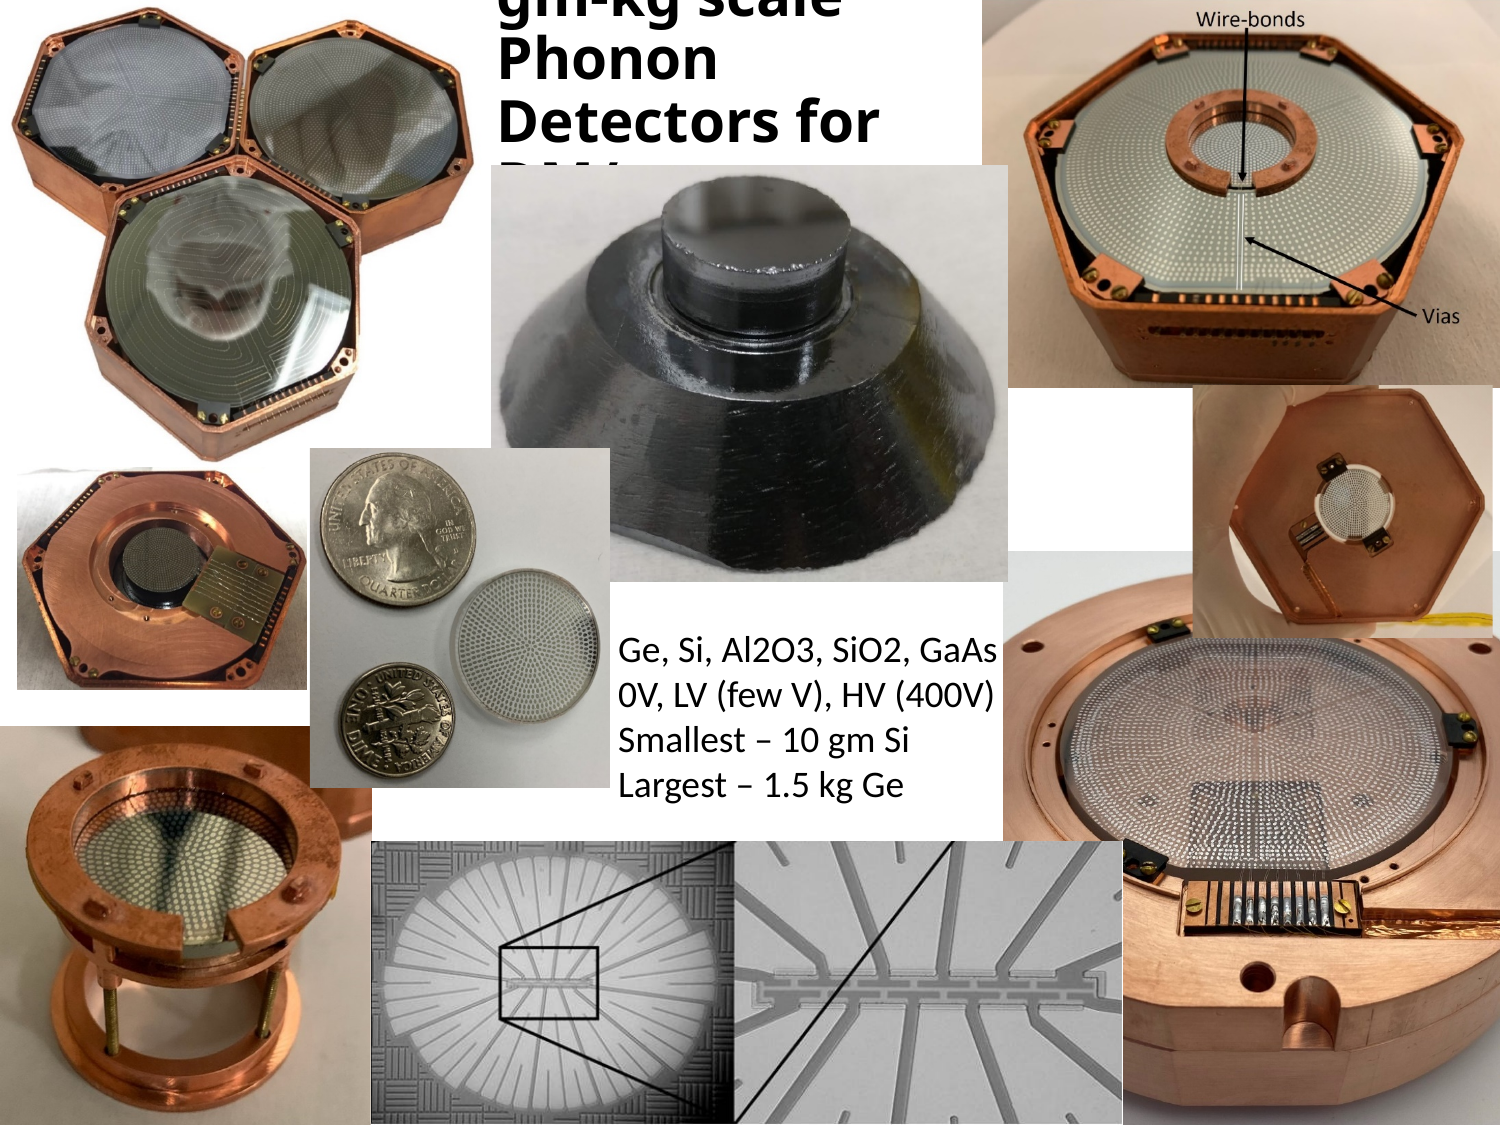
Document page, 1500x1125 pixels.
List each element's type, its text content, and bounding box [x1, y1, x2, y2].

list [370, 841, 1123, 1125]
text_box Ge, Si, Al2O3, SiO2, GaAs 0V, LV (few V), HV (400V) Smallest – 10 gm Si Largest – 1.5 kg Ge [603, 618, 1003, 841]
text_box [17, 466, 592, 695]
title gm-kg scale Phonon Detectors for DM/ [482, 18, 982, 236]
picture [0, 0, 1500, 1125]
